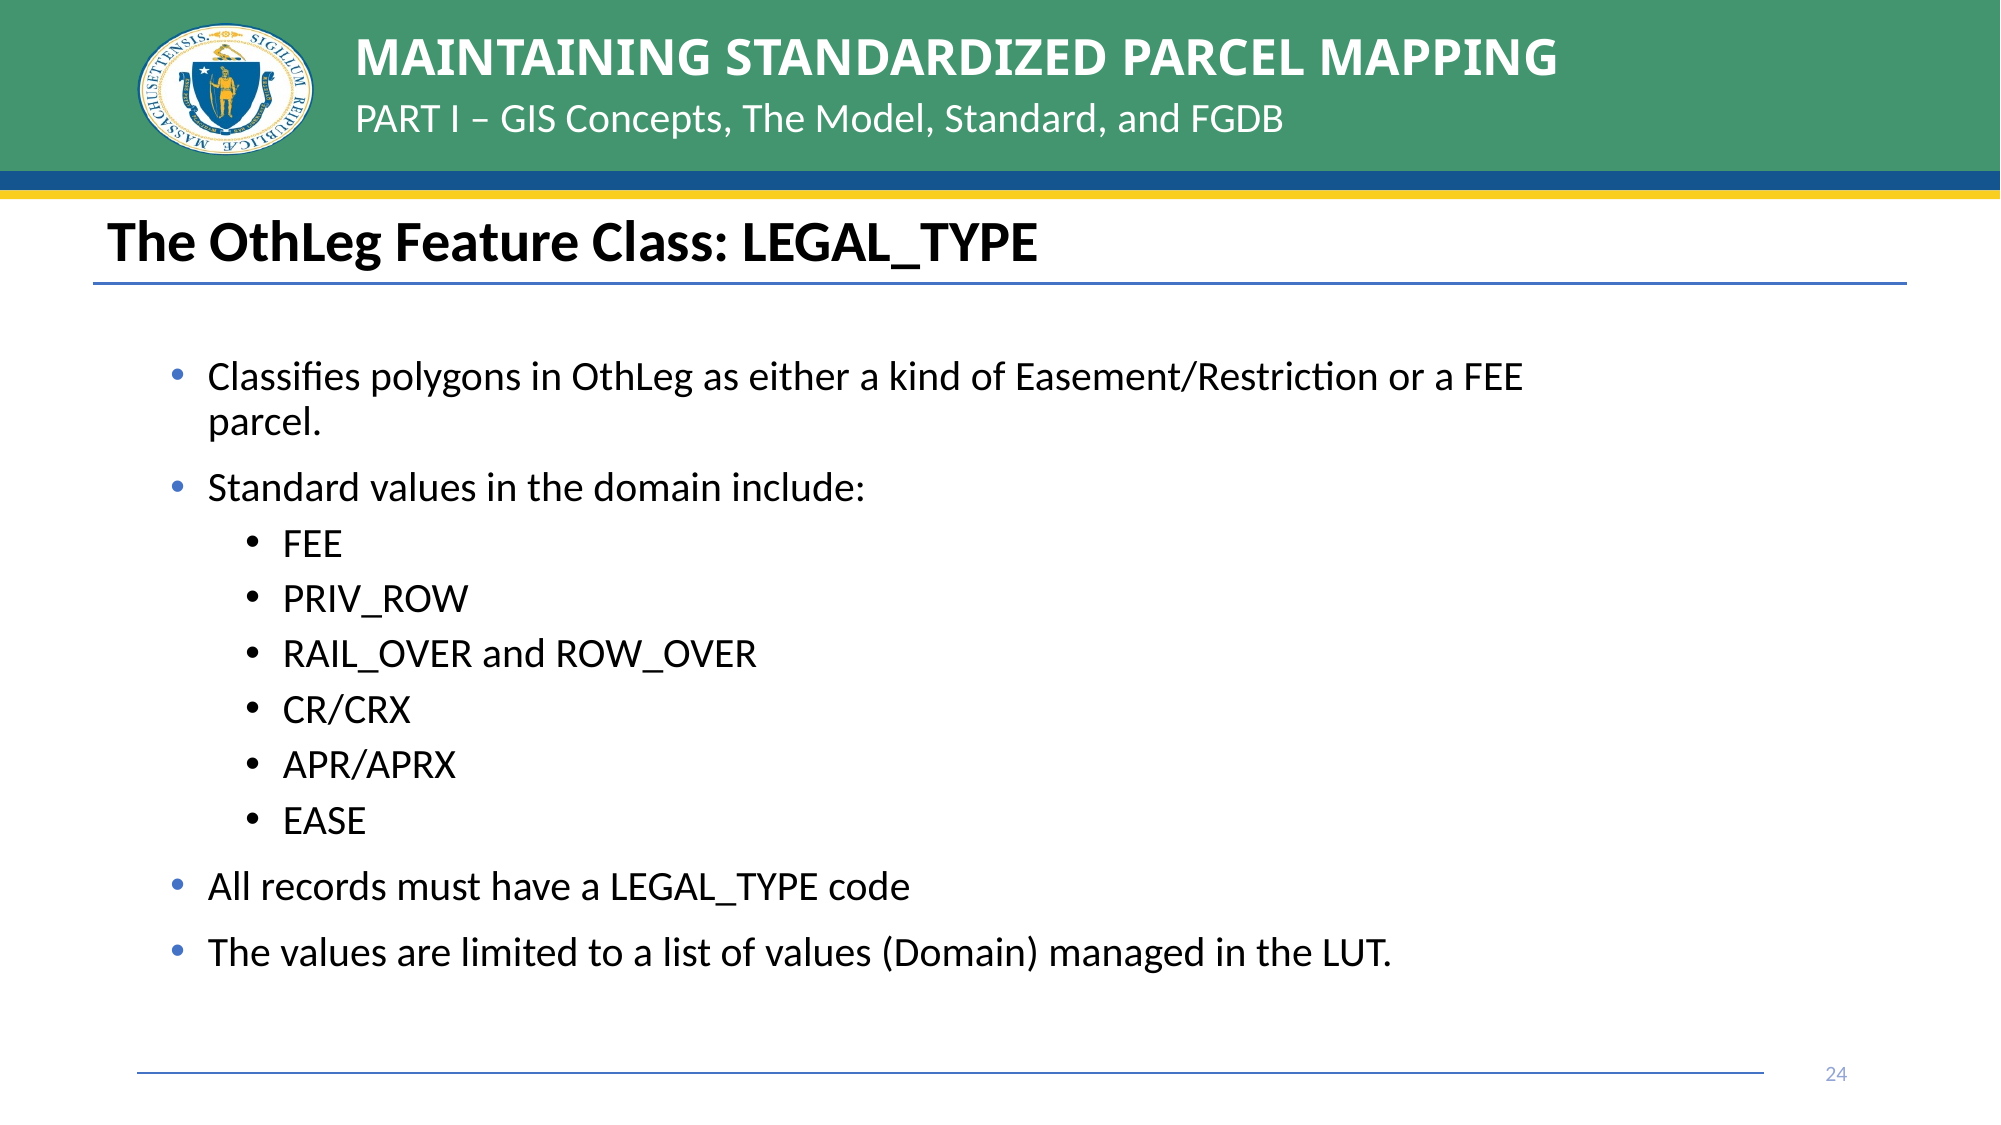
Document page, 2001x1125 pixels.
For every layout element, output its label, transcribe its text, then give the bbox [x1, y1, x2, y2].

title MAINTAINING STANDARDIZED PARCEL MAPPING [339, 28, 1836, 90]
list PART I – GIS Concepts, The Model, Standard, and FGDB [340, 89, 1498, 149]
table_header The OthLeg Feature Class: LEGAL_TYPE [93, 210, 1907, 282]
slide_number 24 [1412, 1042, 1863, 1103]
list Classifies polygons in OthLeg as either a kind of Easement/Restriction or a FEE parcel. Standard values in the domain include: FEE PRIV_ROW RAIL_OVER and ROW_OVER CR/CRX APR/APRX EASE All records must have a LEGAL_TYPE code The values are limited to a list of values (Domain) managed in the LUT. [155, 347, 1599, 1039]
picture [137, 23, 314, 156]
